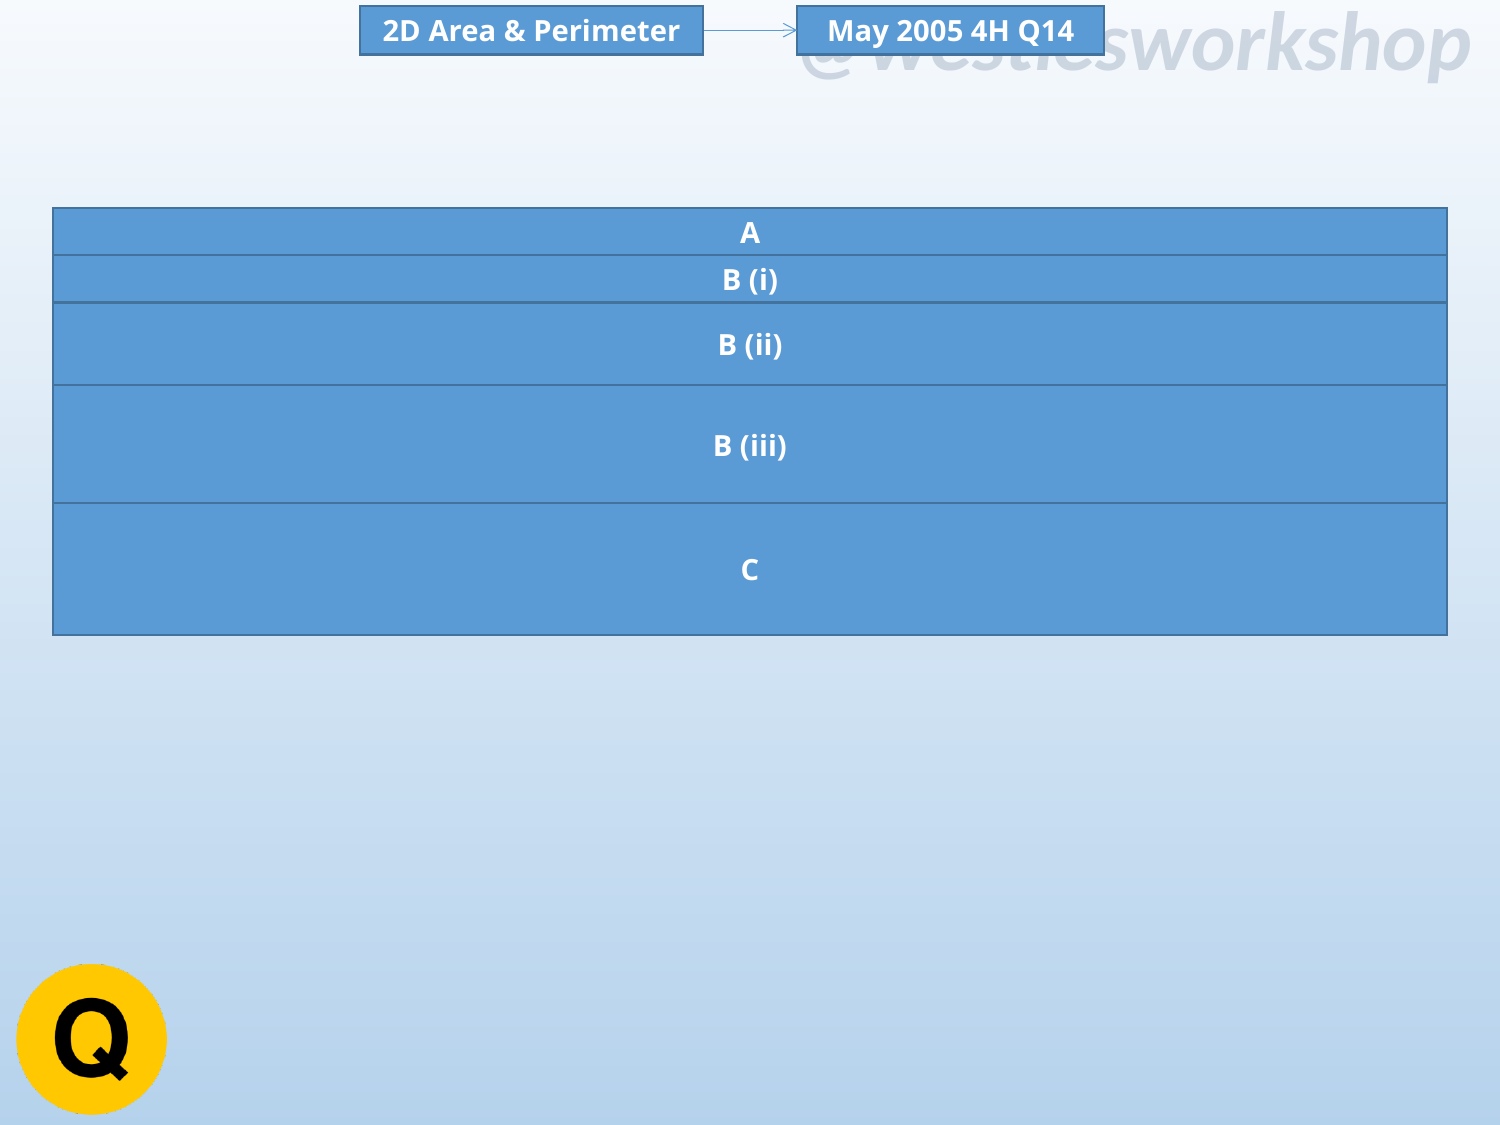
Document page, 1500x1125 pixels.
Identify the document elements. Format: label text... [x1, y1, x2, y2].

text_box May 2005 4H Q14 [796, 5, 1105, 56]
picture [0, 940, 191, 1125]
picture [53, 208, 1447, 636]
text_box 2D Area & Perimeter [359, 5, 704, 56]
